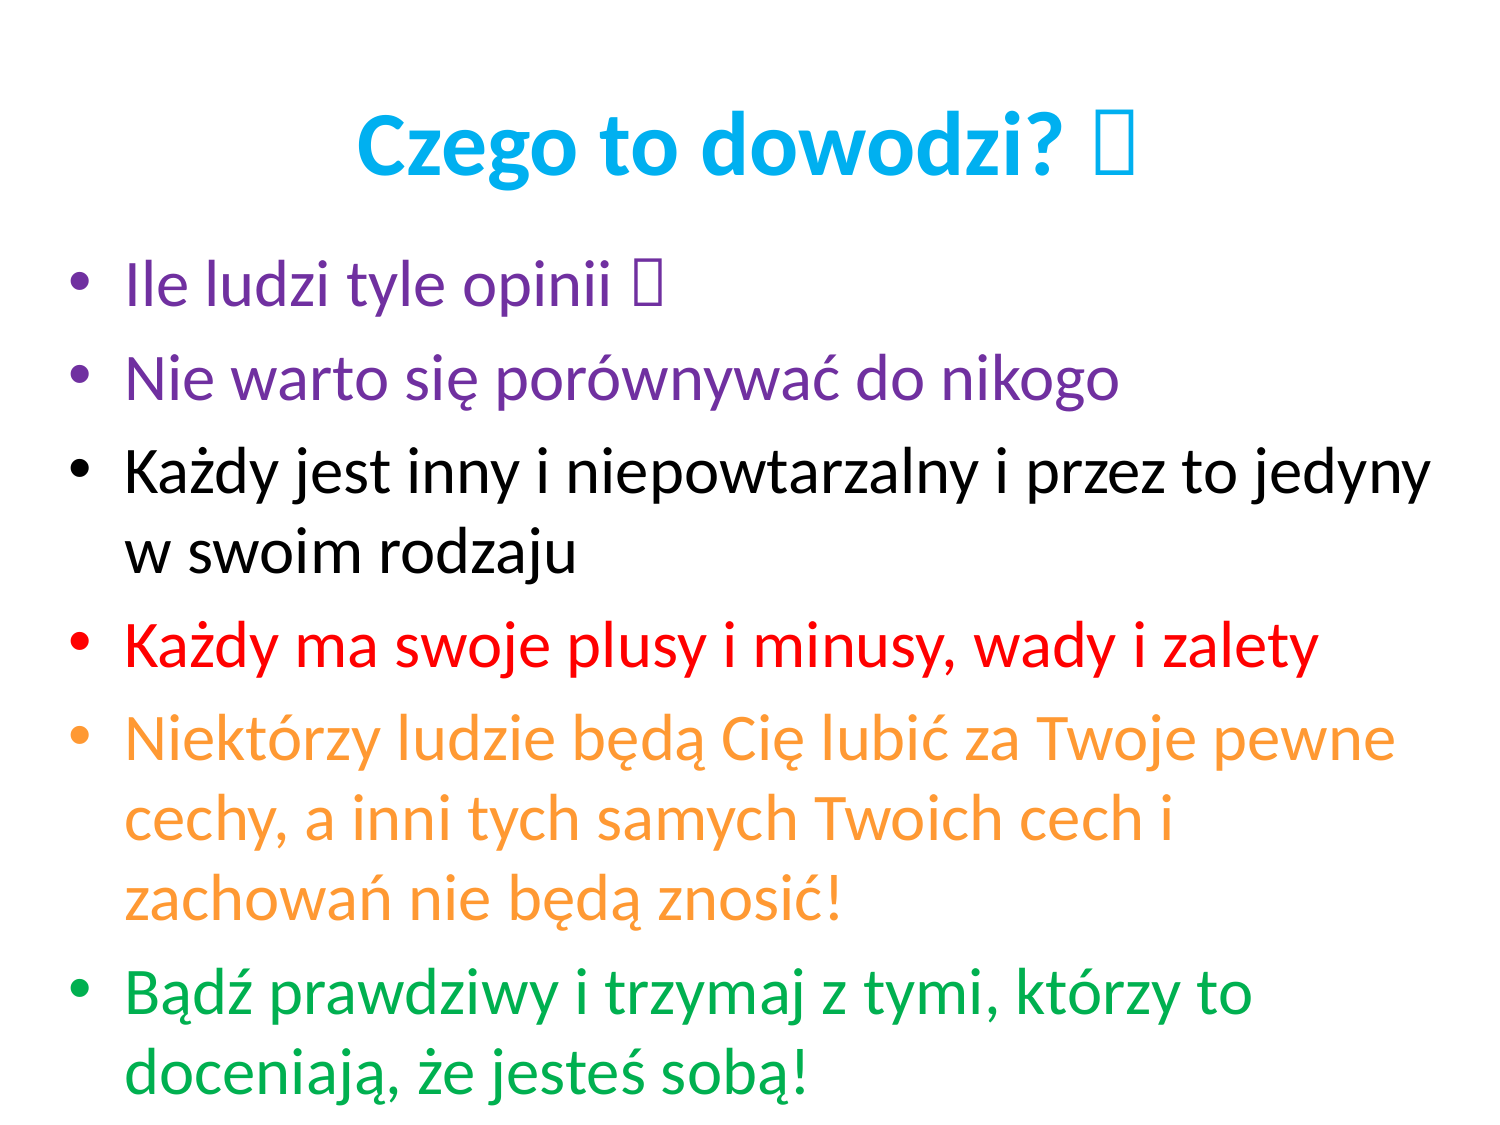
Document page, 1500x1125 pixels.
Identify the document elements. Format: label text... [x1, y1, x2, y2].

title Czego to dowodzi?  [75, 45, 1425, 232]
list Ile ludzi tyle opinii  Nie warto się porównywać do nikogo Każdy jest inny i niepowtarzalny i przez to jedyny w swoim rodzaju Każdy ma swoje plusy i minusy, wady i zalety Niektórzy ludzie będą Cię lubić za Twoje pewne cechy, a inni tych samych Twoich cech i zachowań nie będą znosić! Bądź prawdziwy i trzymaj z tymi, którzy to doceniają, że jesteś sobą! [53, 232, 1471, 1125]
